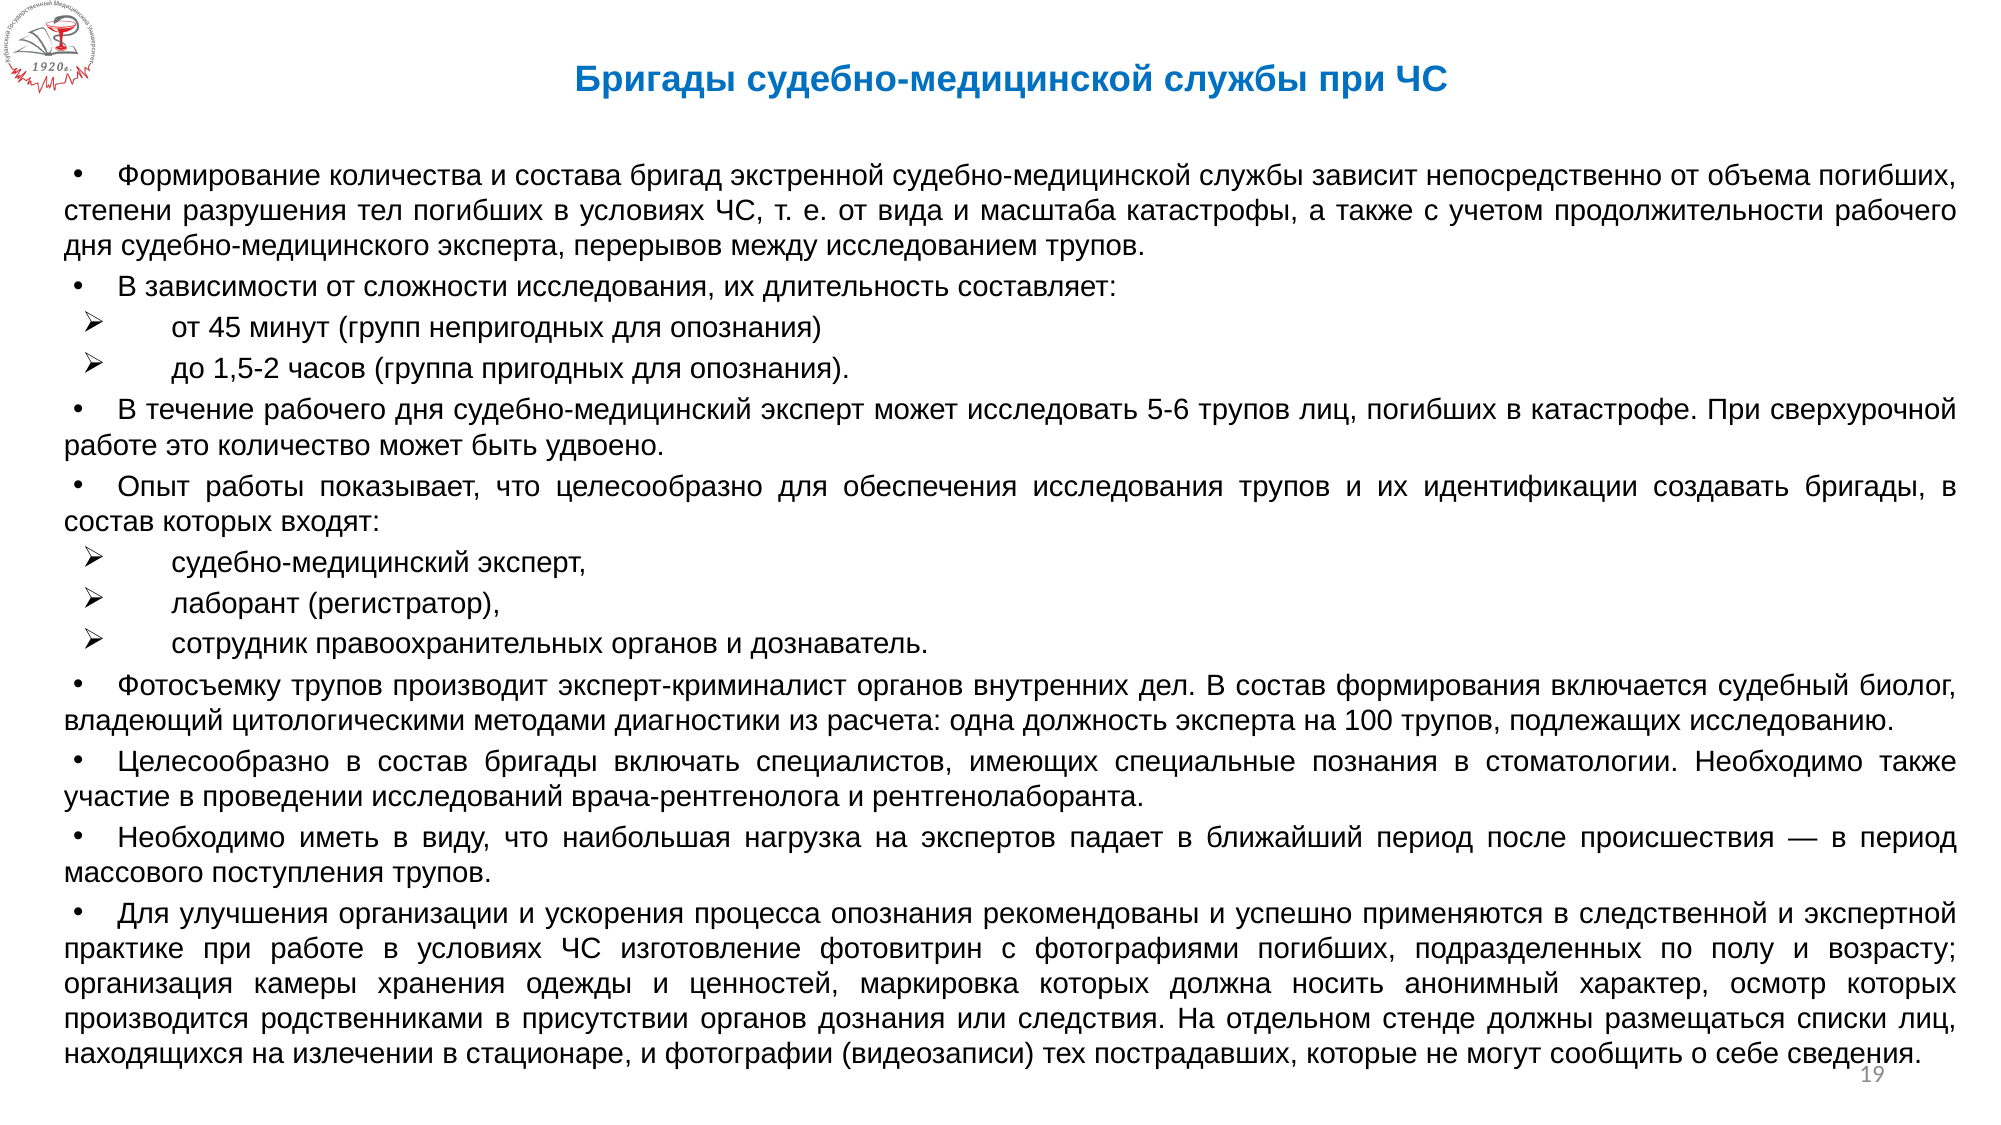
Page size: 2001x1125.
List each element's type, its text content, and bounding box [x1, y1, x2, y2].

list Бригады судебно-медицинской службы при ЧС Формирование количества и состава бригад экстренной судебно-медицинской службы зависит непосредственно от объема погибших, степени разрушения тел погибших в условиях ЧС, т. е. от вида и масштаба катастрофы, а также с учетом продолжительности рабочего дня судебно-медицинского эксперта, перерывов между исследованием трупов. В зависимости от сложности исследования, их длительность составляет: от 45 минут (групп непригодных для опознания) до 1,5-2 часов (группа пригодных для опознания). В течение рабочего дня судебно-медицинский эксперт может исследовать 5-6 трупов лиц, погибших в катастрофе. При сверхурочной работе это количество может быть удвоено. Опыт работы показывает, что целесообразно для обеспечения исследования трупов и их идентификации создавать бригады, в состав которых входят: судебно-медицинский эксперт, лаборант (регистратор), сотрудник правоохранительных органов и дознаватель. Фотосъемку трупов производит эксперт-криминалист органов внутренних дел. В состав формирования включается судебный биолог, владеющий цитологическими методами диагностики из расчета: одна должность эксперта на 100 трупов, подлежащих исследованию. Целесообразно в состав бригады включать специалистов, имеющих специальные познания в стоматологии. Необходимо также участие в проведении исследований врача-рентгенолога и рентгенолаборанта. Необходимо иметь в виду, что наибольшая нагрузка на экспертов падает в ближайший период после происшествия — в период массового поступления трупов. Для улучшения организации и ускорения процесса опознания рекомендованы и успешно применяются в следственной и экспертной практике при работе в условиях ЧС изготовление фотовитрин с фотографиями погибших, подразделенных по полу и возрасту; организация камеры хранения одежды и ценностей, маркировка которых должна носить анонимный характер, осмотр которых производится родственниками в присутствии органов дознания или следствия. На отдельном стенде должны размещаться списки лиц, находящихся на излечении в стационаре, и фотографии (видеозаписи) тех пострадавших, которые не могут сообщить о себе сведения. [48, 47, 1975, 1097]
picture [0, 0, 98, 97]
slide_number 19 [1433, 1042, 1900, 1103]
